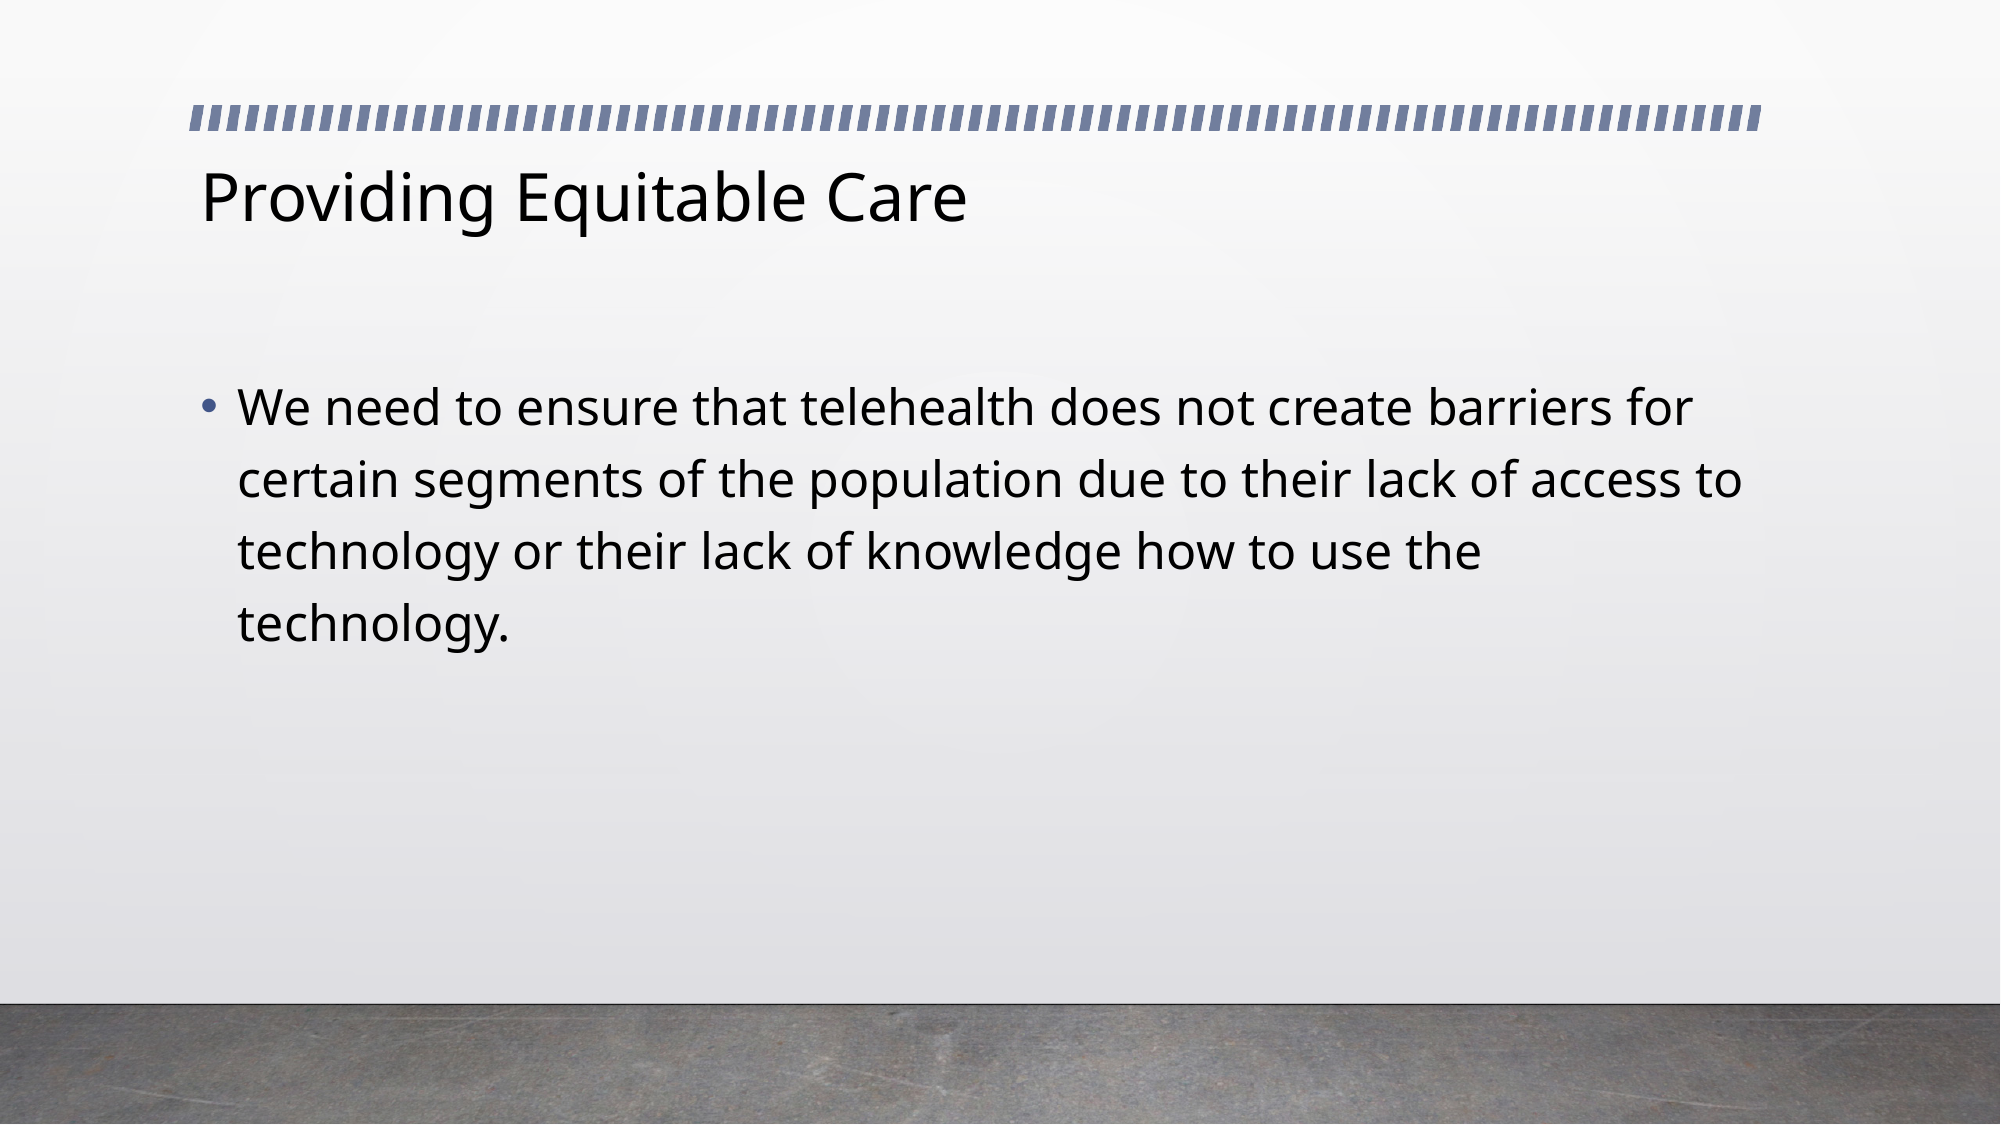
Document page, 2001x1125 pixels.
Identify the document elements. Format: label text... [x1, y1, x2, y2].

picture [0, 1004, 2000, 1124]
list We need to ensure that telehealth does not create barriers for certain segments of the population due to their lack of access to technology or their lack of knowledge how to use the technology. [185, 356, 1761, 897]
title Providing Equitable Care [185, 156, 1761, 329]
